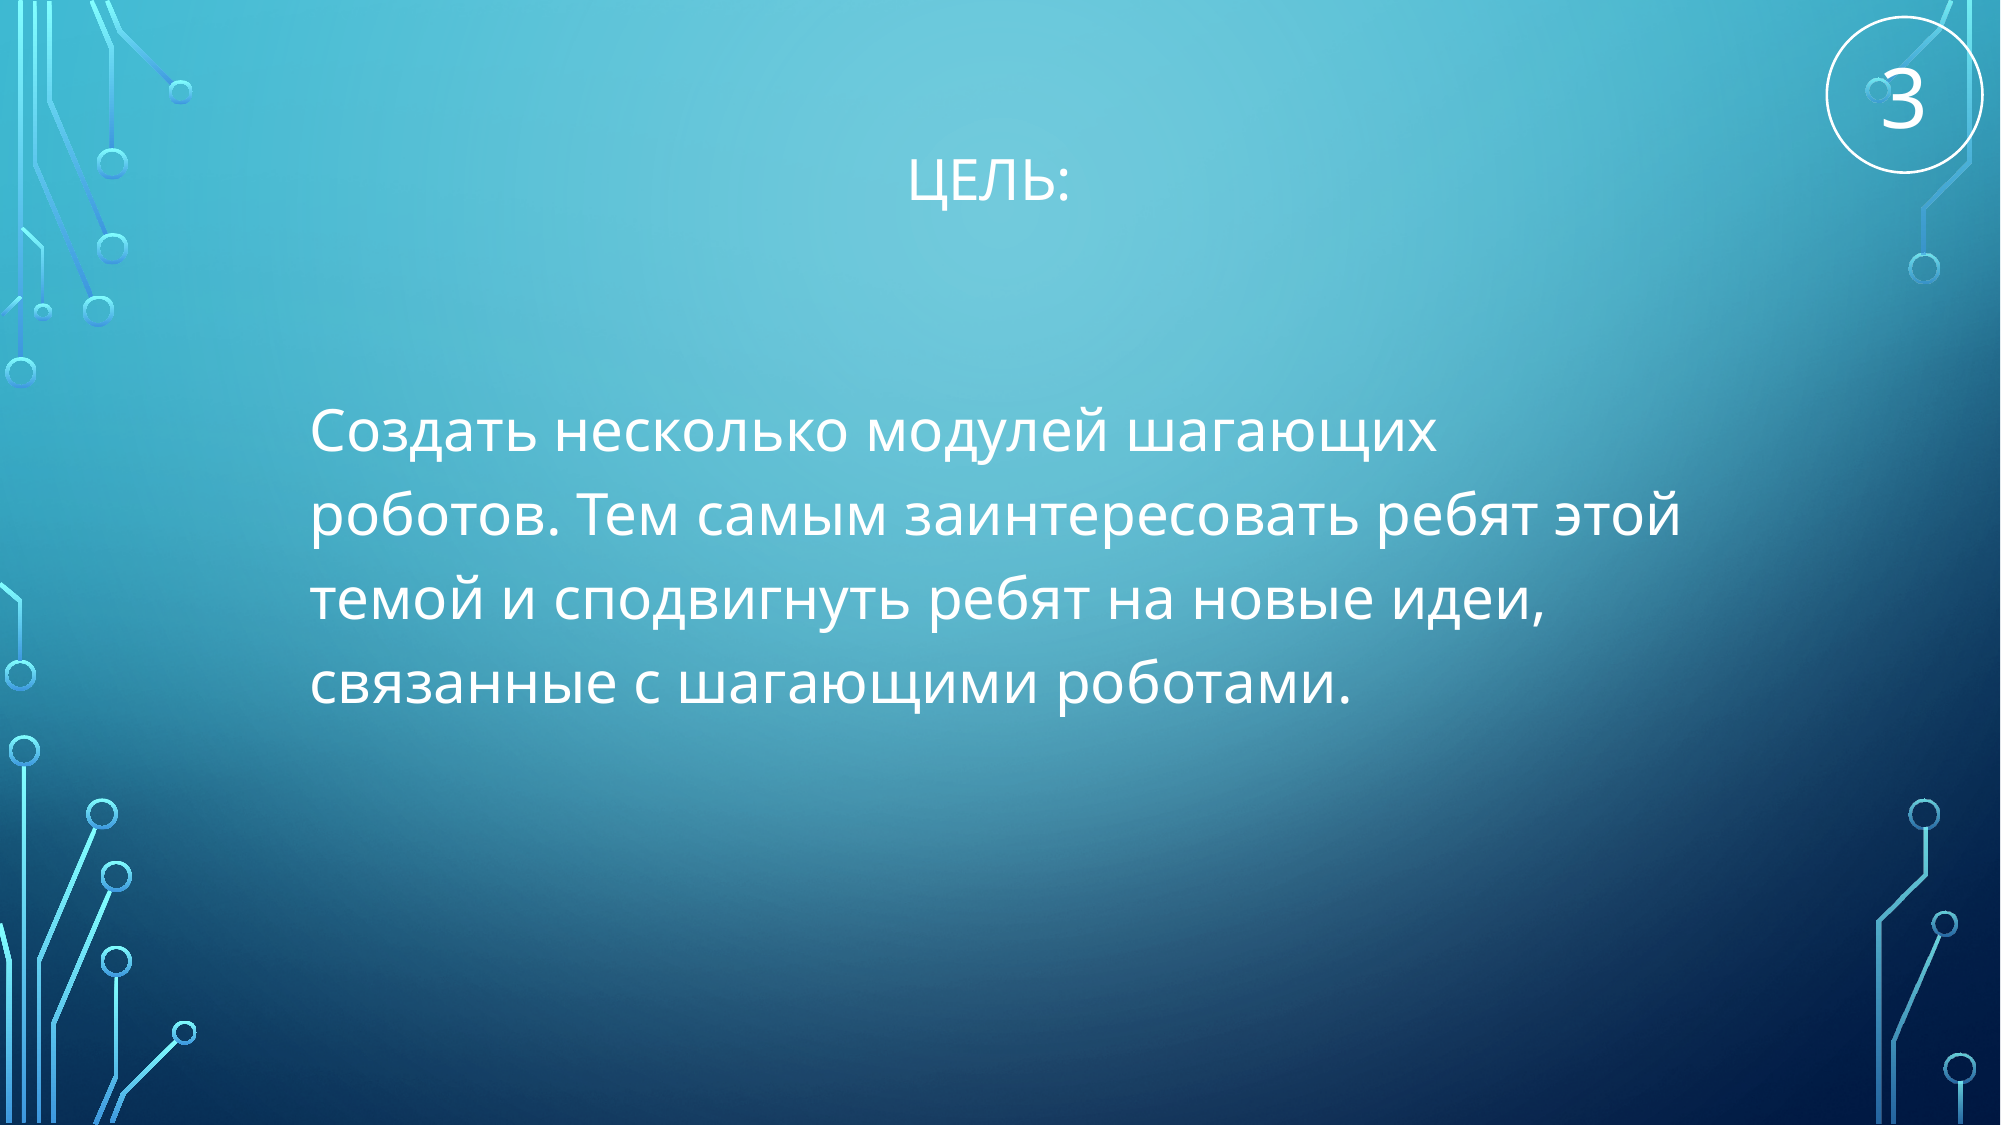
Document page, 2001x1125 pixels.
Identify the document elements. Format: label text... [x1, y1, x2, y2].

title Цель: [891, 127, 1109, 237]
text_box 3 [1825, 15, 1984, 174]
list Создать несколько модулей шагающих роботов. Тем самым заинтересовать ребят этой темой и сподвигнуть ребят на новые идеи, связанные с шагающими роботами. [294, 372, 1706, 753]
